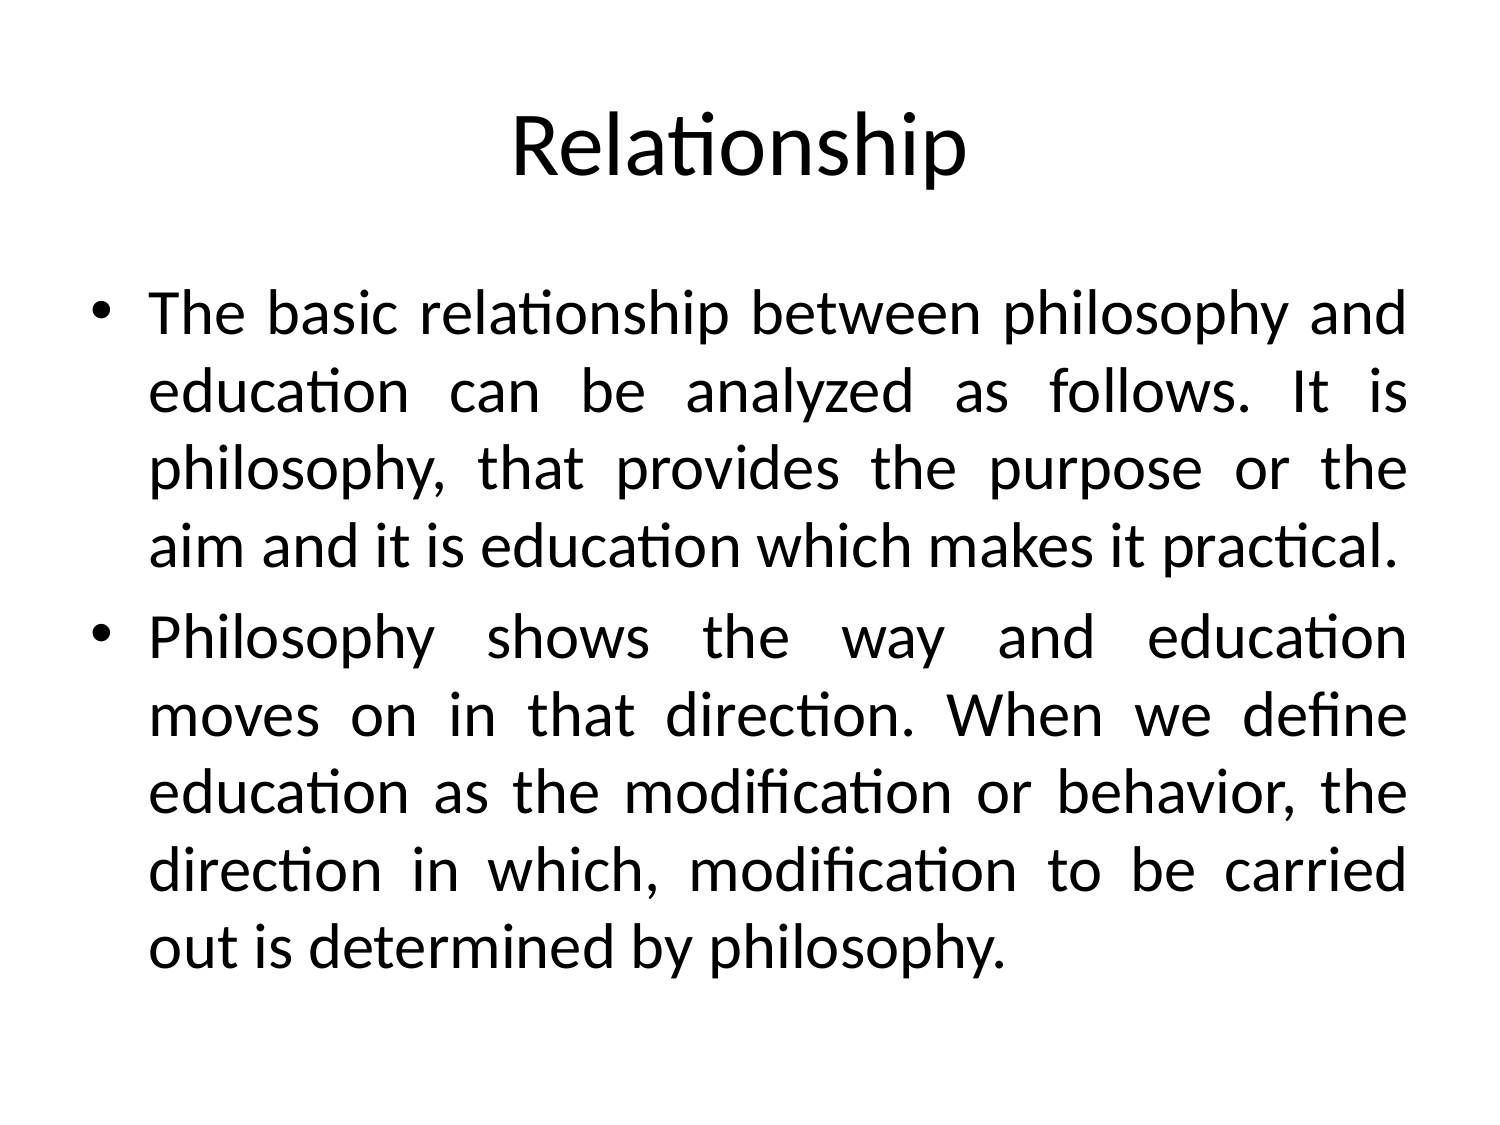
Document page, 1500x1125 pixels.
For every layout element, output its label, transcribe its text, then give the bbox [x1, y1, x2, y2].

title Relationship [75, 45, 1425, 233]
list The basic relationship between philosophy and education can be analyzed as follows. It is philosophy, that provides the purpose or the aim and it is education which makes it practical. Philosophy shows the way and education moves on in that direction. When we define education as the modification or behavior, the direction in which, modification to be carried out is determined by philosophy. [75, 262, 1425, 1005]
